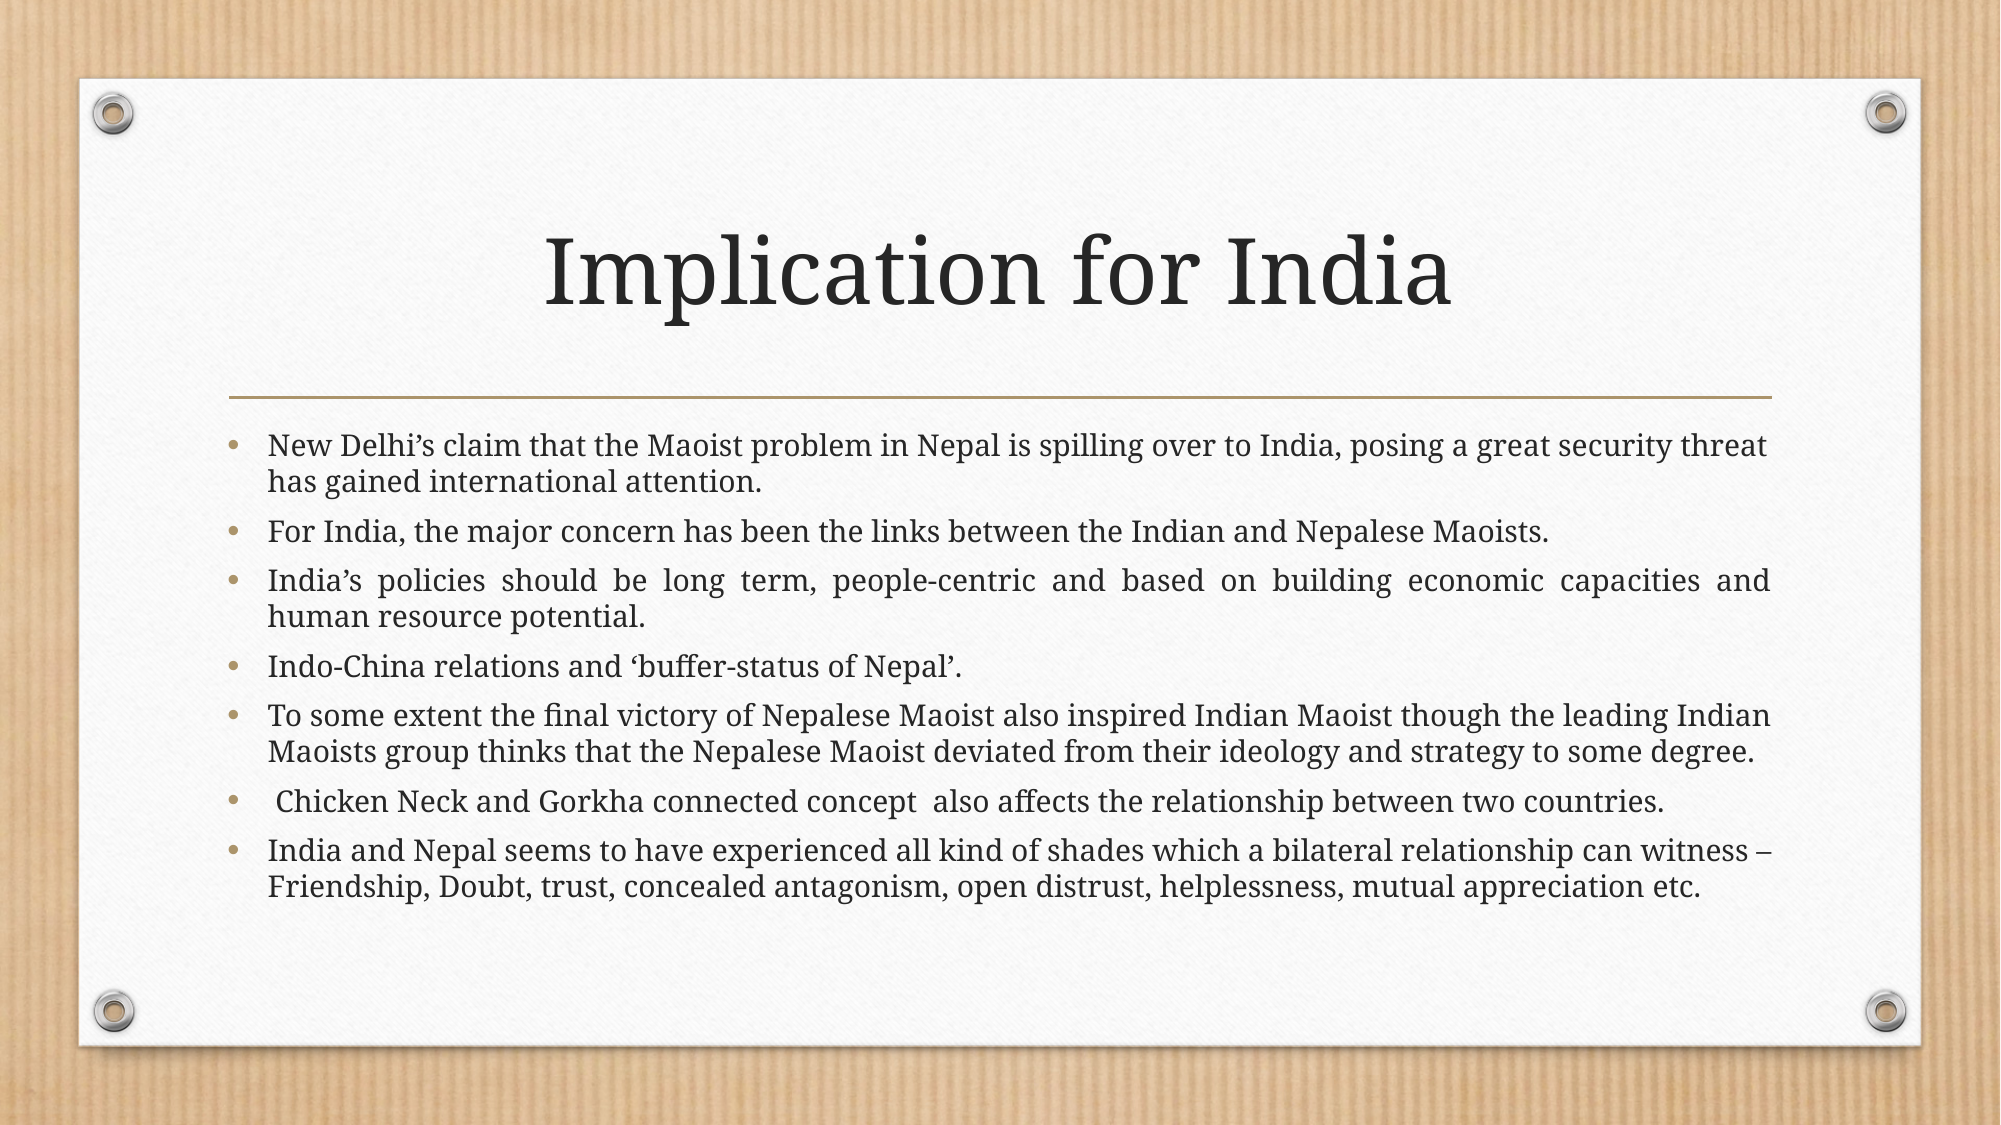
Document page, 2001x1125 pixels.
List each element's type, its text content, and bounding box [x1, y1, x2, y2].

title Implication for India [212, 161, 1788, 375]
list New Delhi’s claim that the Maoist problem in Nepal is spilling over to India, posing a great security threat has gained international attention. For India, the major concern has been the links between the Indian and Nepalese Maoists. India’s policies should be long term, people-centric and based on building economic capacities and human resource potential. Indo-China relations and ‘buffer-status of Nepal’. To some extent the final victory of Nepalese Maoist also inspired Indian Maoist though the leading Indian Maoists group thinks that the Nepalese Maoist deviated from their ideology and strategy to some degree. Chicken Neck and Gorkha connected concept also affects the relationship between two countries. India and Nepal seems to have experienced all kind of shades which a bilateral relationship can witness – Friendship, Doubt, trust, concealed antagonism, open distrust, helplessness, mutual appreciation etc. [212, 419, 1788, 964]
picture [0, 0, 2001, 1125]
